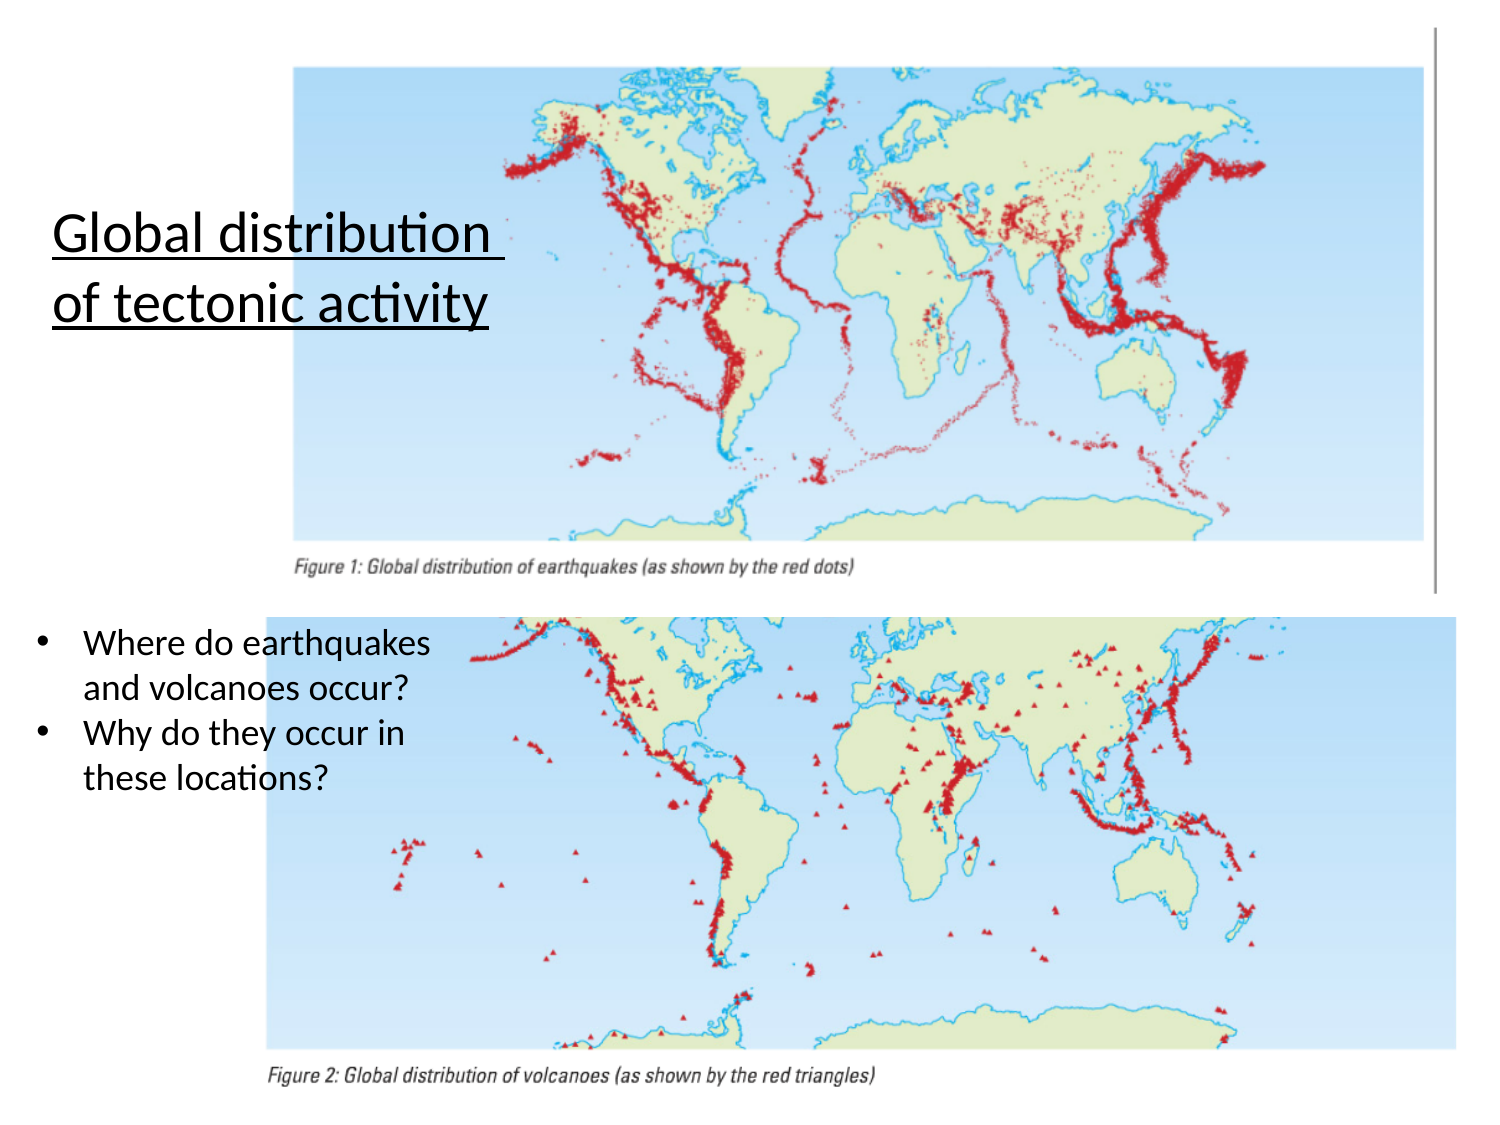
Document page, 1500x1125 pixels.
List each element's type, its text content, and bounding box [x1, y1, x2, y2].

text_box Where do earthquakes and volcanoes occur? Why do they occur in these locations? [21, 610, 262, 806]
picture [262, 0, 1460, 1125]
text_box Global distribution of tectonic activity [37, 187, 264, 342]
